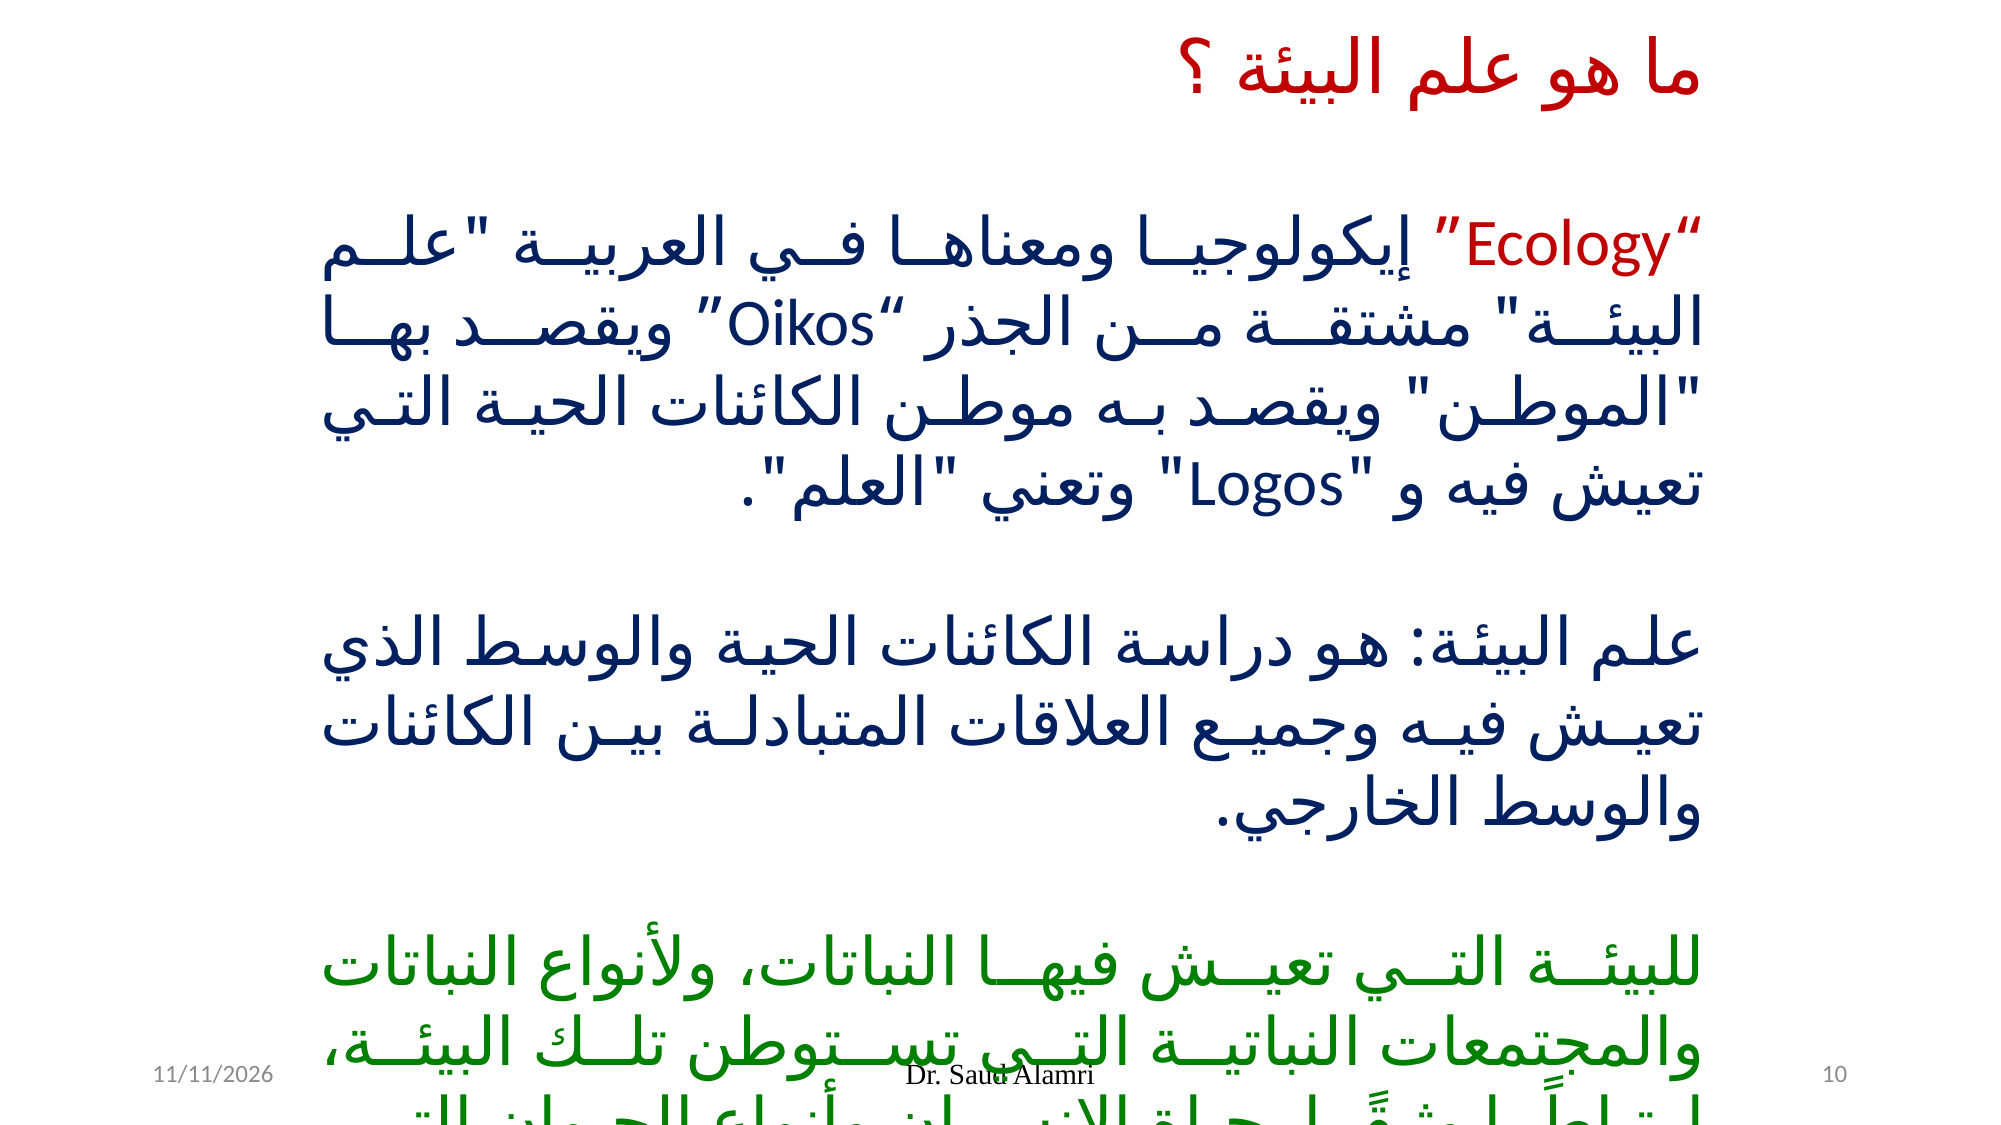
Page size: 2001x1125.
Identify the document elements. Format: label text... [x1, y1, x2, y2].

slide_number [137, 1042, 588, 1103]
text_box ما هو علم البيئة ؟ “Ecology” إيكولوجيا ومعناها في العربية "علم البيئة" مشتقة من الجذر “Oikos” ويقصد بها "الموطن" ويقصد به موطن الكائنات الحية التي تعيش فيه و "Logos" وتعني "العلم". علم البيئة: هو دراسة الكائنات الحية والوسط الذي تعيش فيه وجميع العلاقات المتبادلة بين الكائنات والوسط الخارجي. للبيئة التي تعيش فيها النباتات، ولأنواع النباتات والمجتمعات النباتية التي تستوطن تلك البيئة، ارتباطًا وثيقًا بحياة الإنسان وأنواع الحيوان التي تستوطن نفس البيئة. [305, 11, 1721, 1125]
slide_number 10 [1412, 1042, 1863, 1103]
footer Dr. Saud Alamri [662, 1042, 1338, 1103]
